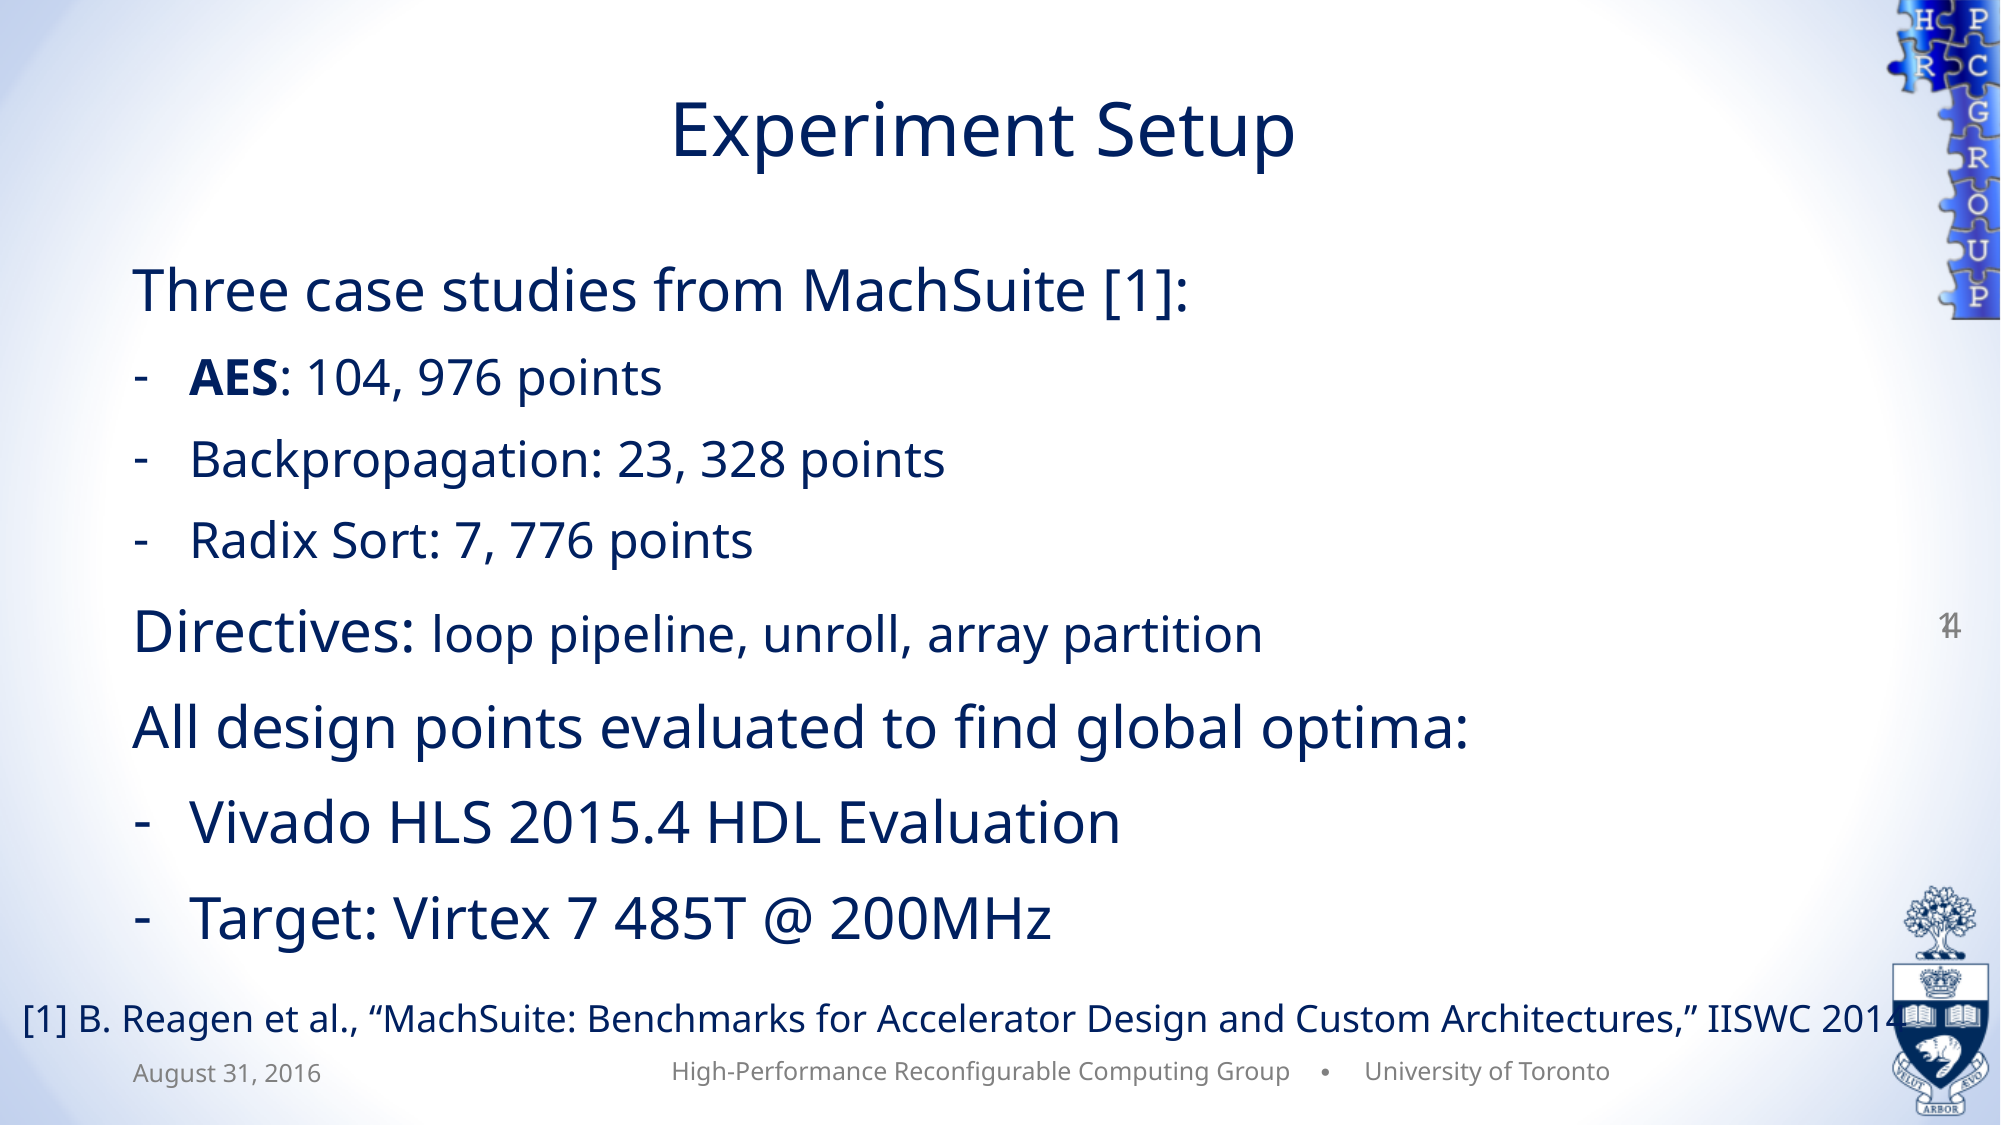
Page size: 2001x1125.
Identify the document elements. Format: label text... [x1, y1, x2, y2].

picture [0, 0, 2001, 1125]
text_box [1] B. Reagen et al., “MachSuite: Benchmarks for Accelerator Design and Custom Architectures,” IISWC 2014 [7, 987, 1924, 1048]
slide_number 14 [1913, 527, 1985, 728]
footer High-Performance Reconfigurable Computing Group ∙ University of Toronto [464, 1048, 1819, 1103]
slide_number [117, 1048, 433, 1103]
list Three case studies from MachSuite [1]: AES: 104, 976 points Backpropagation: 23, 328 points Radix Sort: 7, 776 points Directives: loop pipeline, unroll, array partition All design points evaluated to find global optima: Vivado HLS 2015.4 HDL Evaluation Target: Virtex 7 485T @ 200MHz [117, 231, 1851, 987]
title Experiment Setup [117, 45, 1851, 209]
